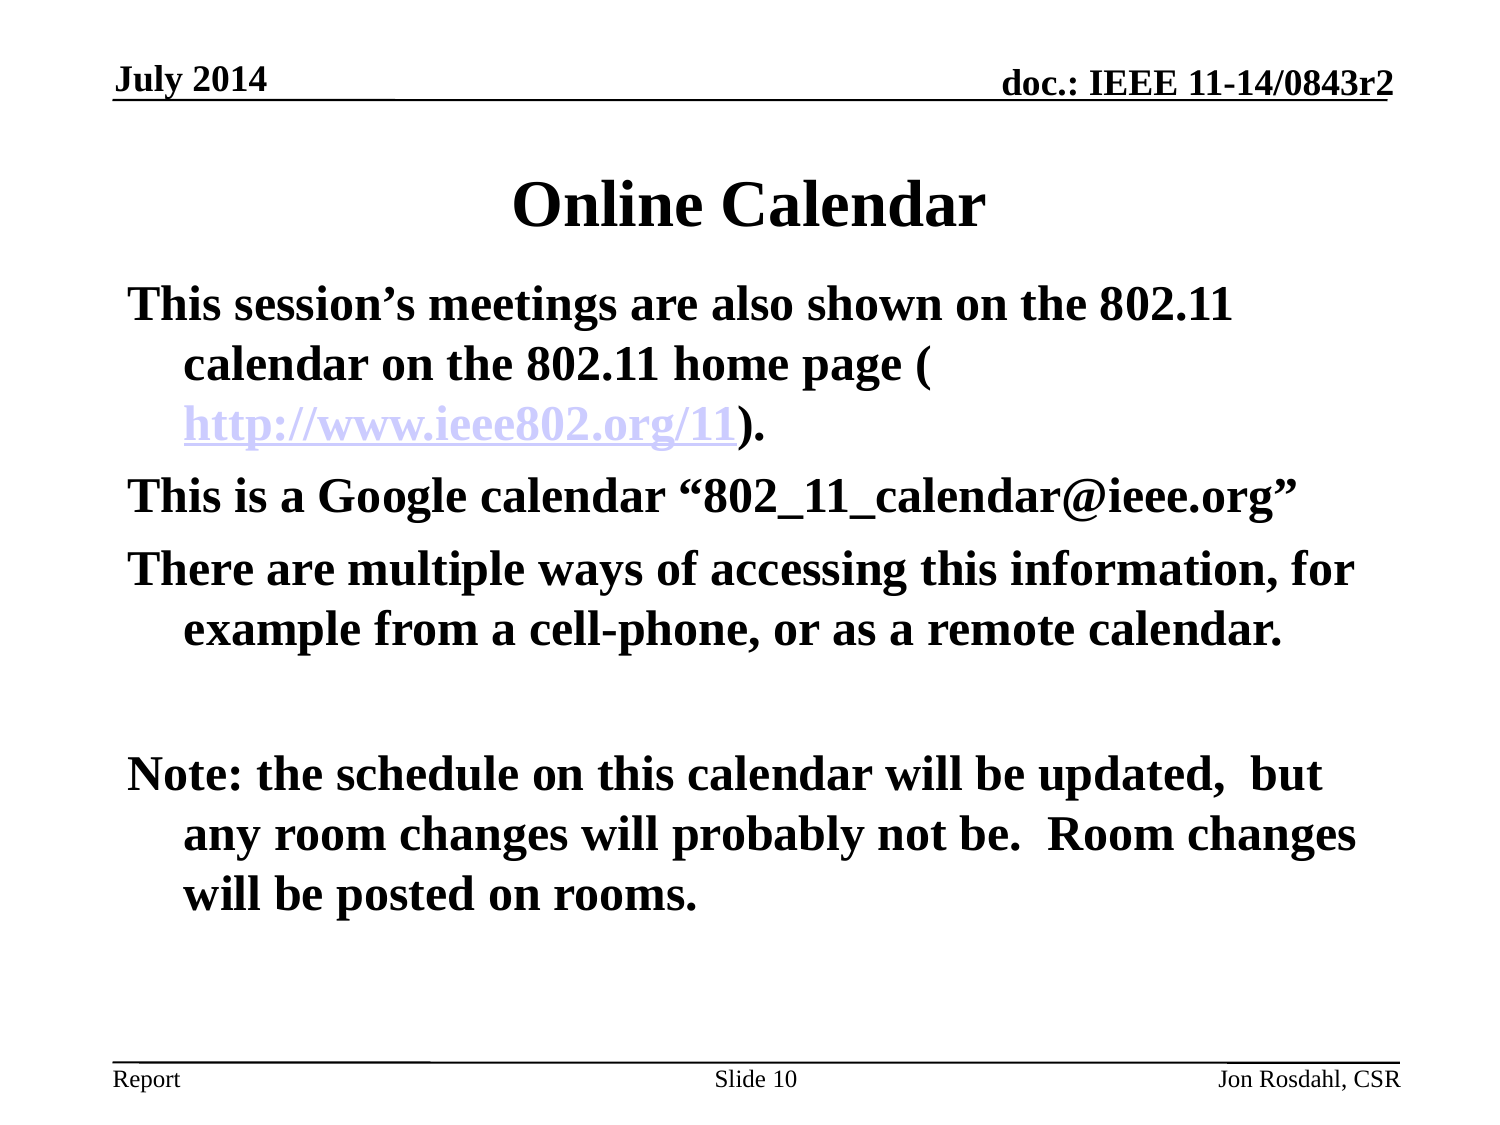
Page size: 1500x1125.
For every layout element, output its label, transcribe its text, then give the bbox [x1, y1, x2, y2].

list This session’s meetings are also shown on the 802.11 calendar on the 802.11 home page (http://www.ieee802.org/11). This is a Google calendar “802_11_calendar@ieee.org” There are multiple ways of accessing this information, for example from a cell-phone, or as a remote calendar. Note: the schedule on this calendar will be updated, but any room changes will probably not be. Room changes will be posted on rooms. [112, 262, 1388, 1000]
footer Jon Rosdahl, CSR [878, 1061, 1402, 1093]
title Online Calendar [112, 112, 1388, 262]
slide_number Slide 10 [712, 1061, 800, 1123]
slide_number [114, 54, 423, 100]
